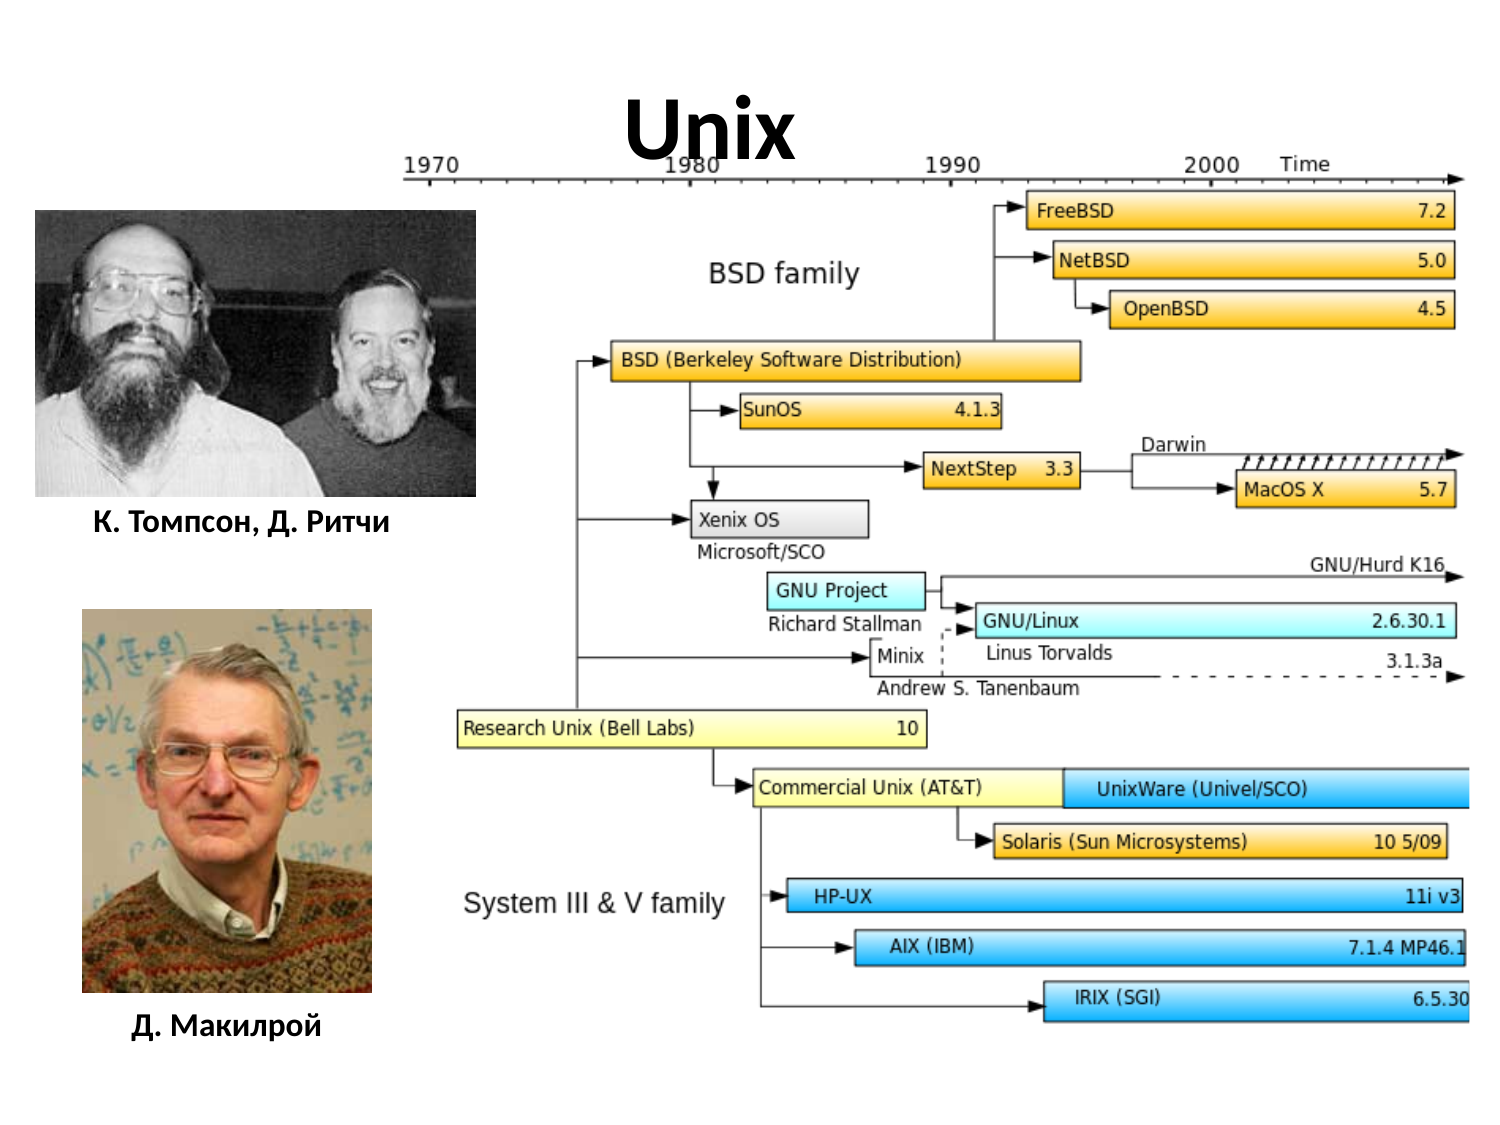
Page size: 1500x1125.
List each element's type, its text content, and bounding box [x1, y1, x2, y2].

picture [81, 609, 372, 993]
picture [34, 116, 1470, 1067]
text_box К. Томпсон, Д. Ритчи [78, 506, 381, 547]
title Unix [35, 58, 1386, 188]
text_box Д. Макилрой [116, 1002, 338, 1051]
